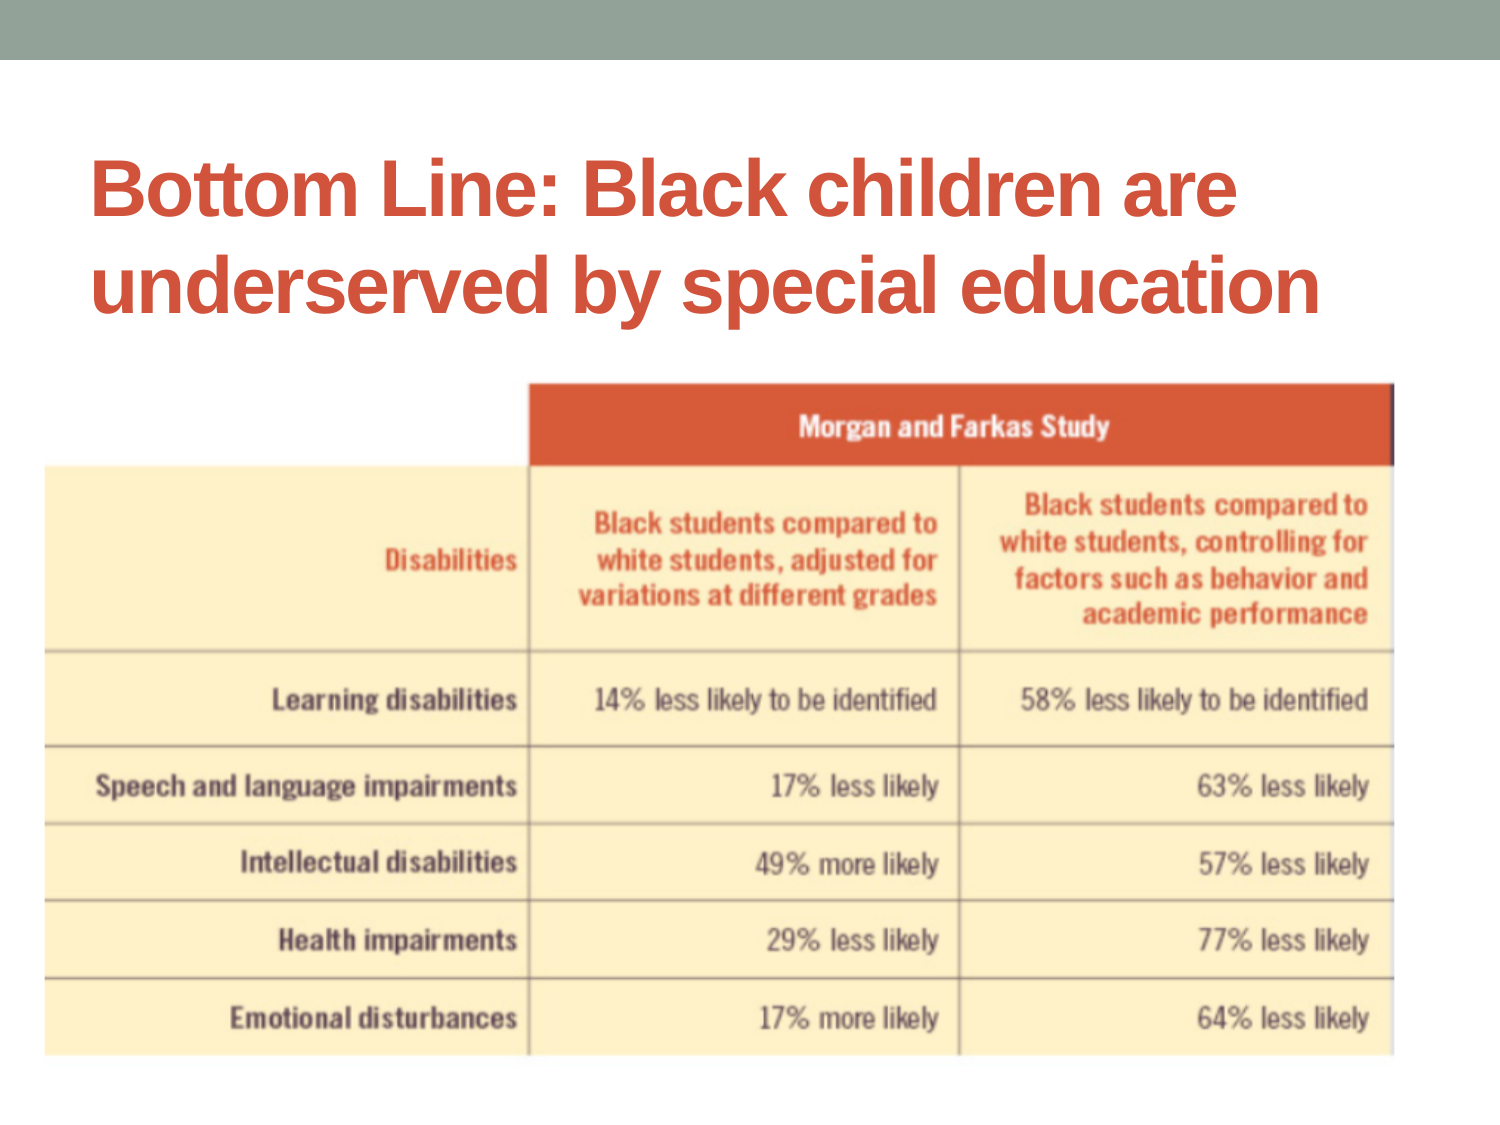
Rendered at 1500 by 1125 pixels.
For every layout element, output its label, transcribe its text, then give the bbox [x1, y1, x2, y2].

picture [44, 354, 1395, 1072]
text_box Bottom Line: Black children are underserved by special education [74, 128, 1425, 412]
